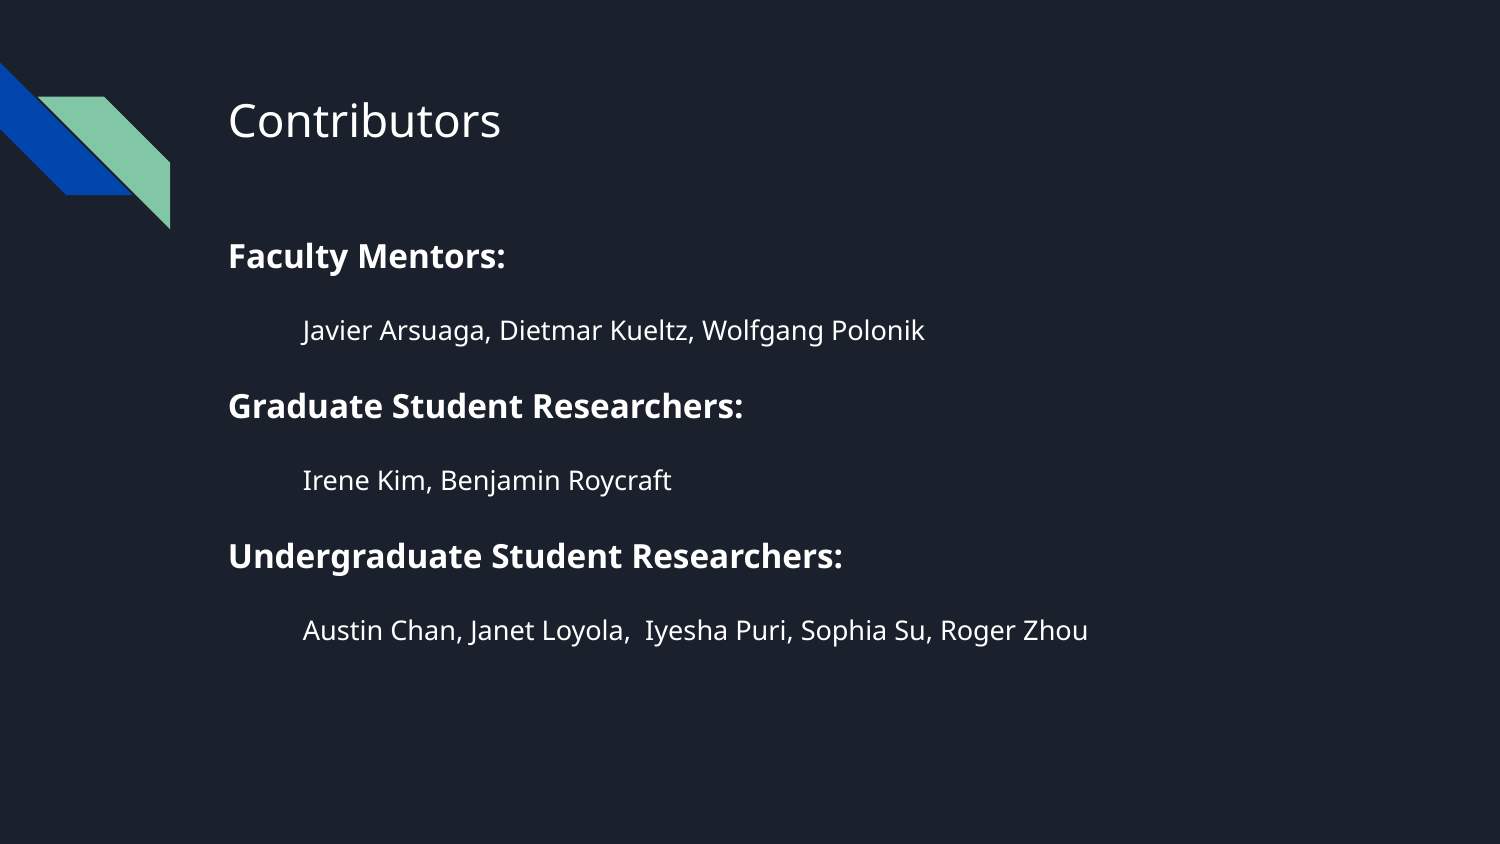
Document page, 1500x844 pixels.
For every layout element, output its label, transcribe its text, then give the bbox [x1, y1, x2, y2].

list Faculty Mentors: Javier Arsuaga, Dietmar Kueltz, Wolfgang Polonik Graduate Student Researchers: Irene Kim, Benjamin Roycraft Undergraduate Student Researchers: Austin Chan, Janet Loyola, Iyesha Puri, Sophia Su, Roger Zhou [212, 214, 1368, 693]
title Contributors [212, 77, 1368, 214]
